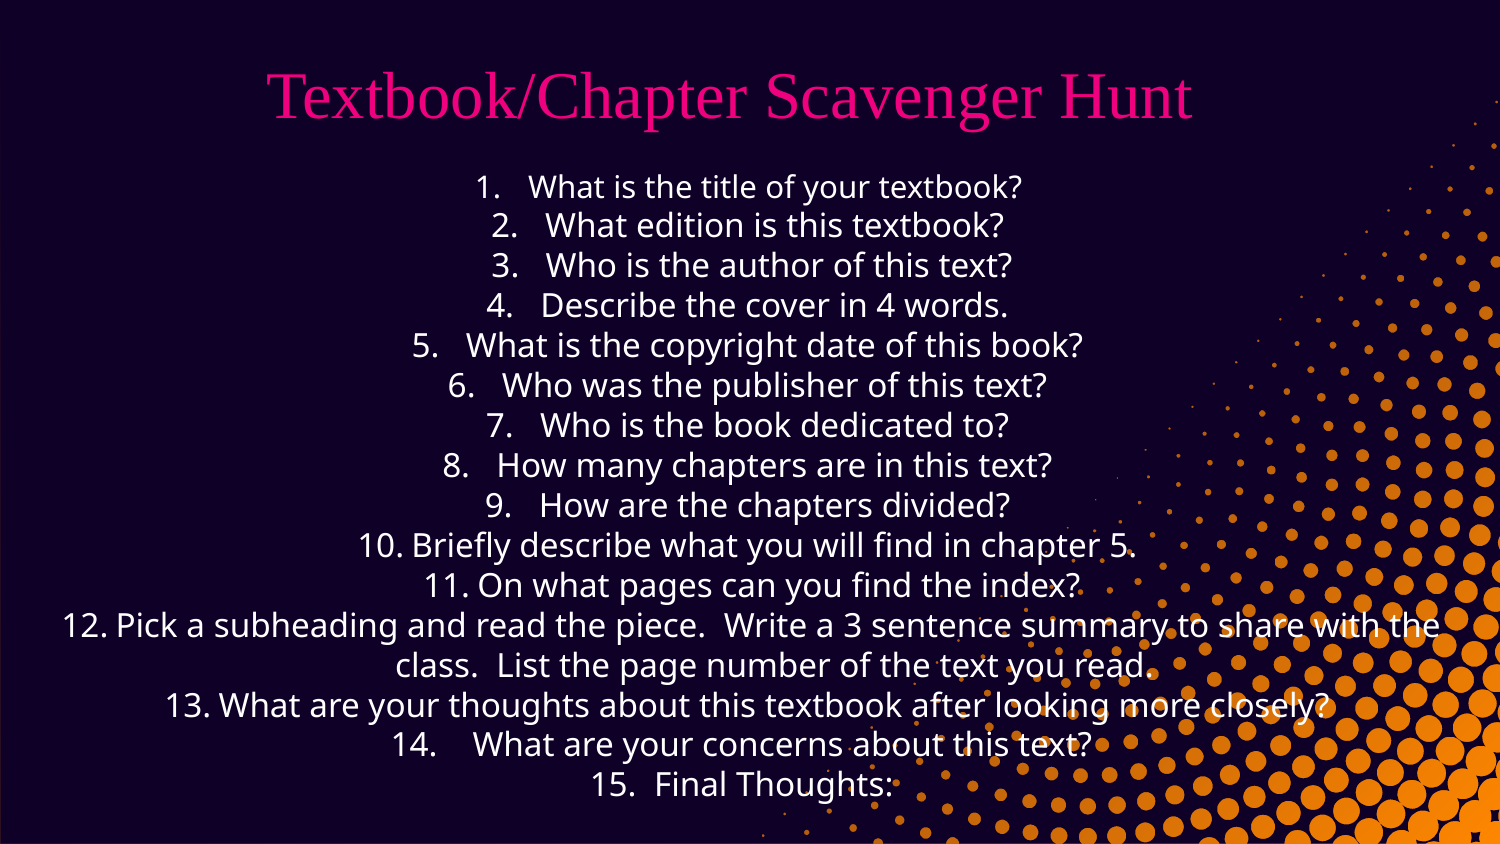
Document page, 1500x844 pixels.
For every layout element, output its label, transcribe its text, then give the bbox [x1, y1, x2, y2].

title Textbook/Chapter Scavenger Hunt [125, 58, 1336, 132]
list What is the title of your textbook? What edition is this textbook? Who is the author of this text? Describe the cover in 4 words. What is the copyright date of this book? Who was the publisher of this text? Who is the book dedicated to? How many chapters are in this text? How are the chapters divided? Briefly describe what you will find in chapter 5. On what pages can you find the index? Pick a subheading and read the piece. Write a 3 sentence summary to share with the class. List the page number of the text you read. What are your thoughts about this textbook after looking more closely? 14. What are your concerns about this text? 15. Final Thoughts: [37, 132, 1447, 810]
